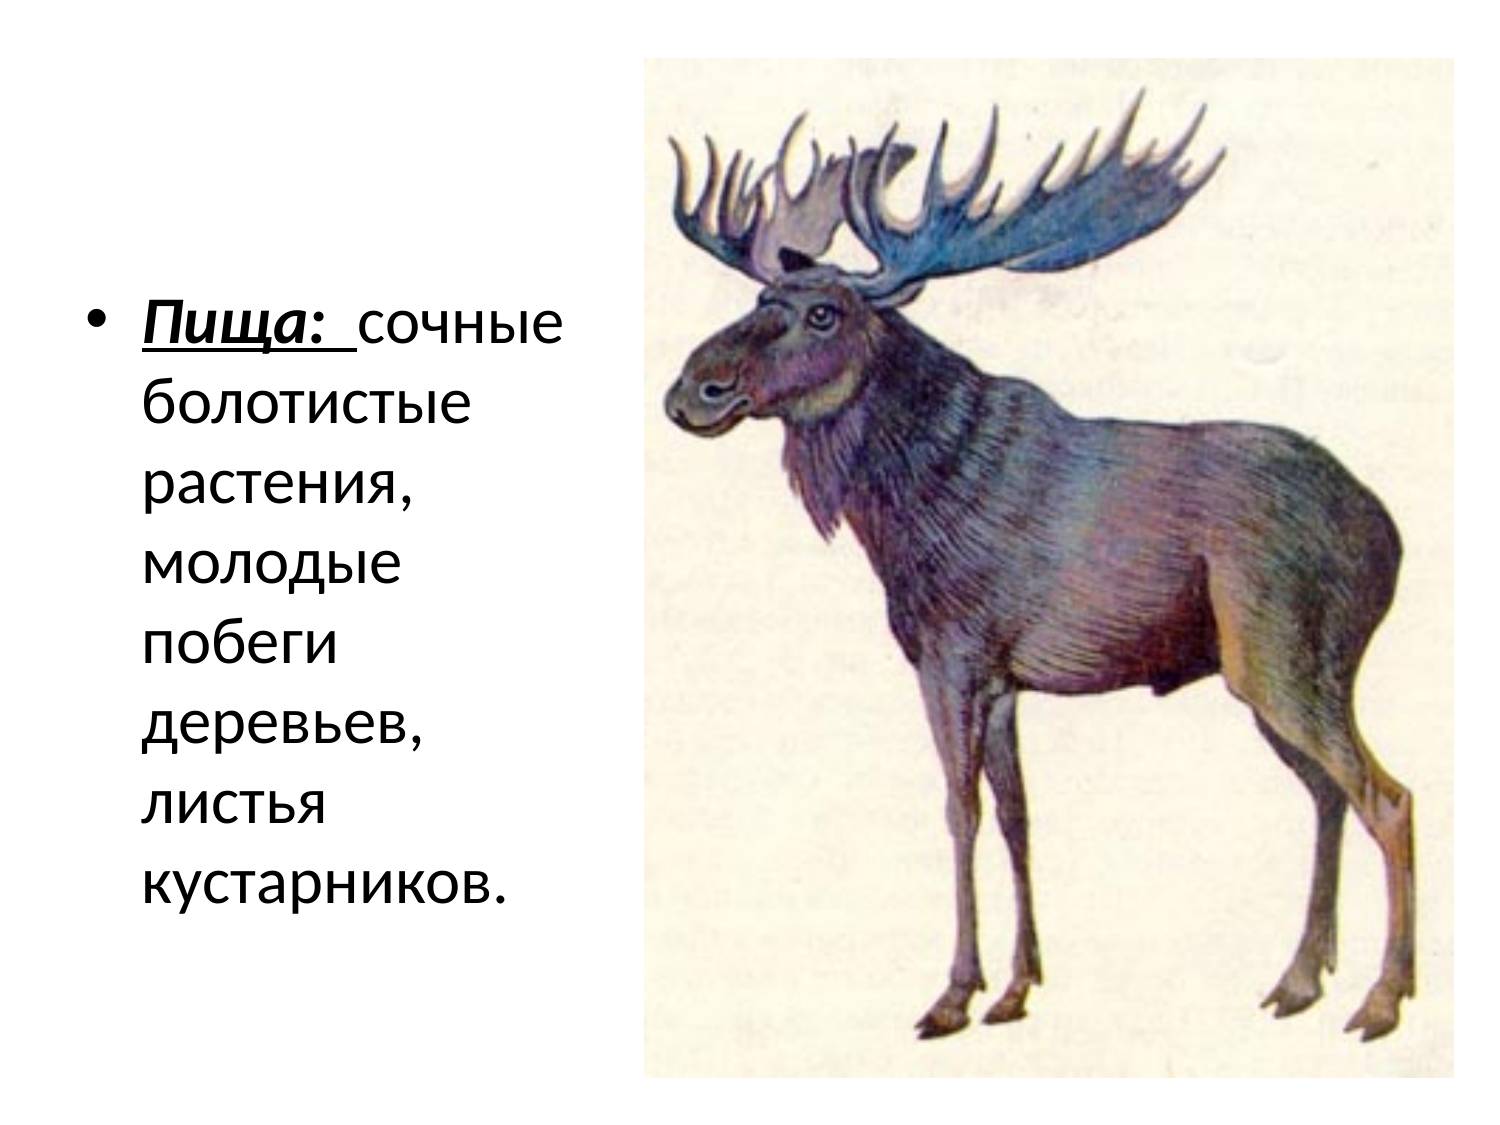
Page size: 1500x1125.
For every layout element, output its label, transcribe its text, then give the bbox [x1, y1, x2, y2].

list Пища: сочные болотистые растения, молодые побеги деревьев, листья кустарников. [70, 269, 610, 962]
picture [644, 58, 1454, 1079]
